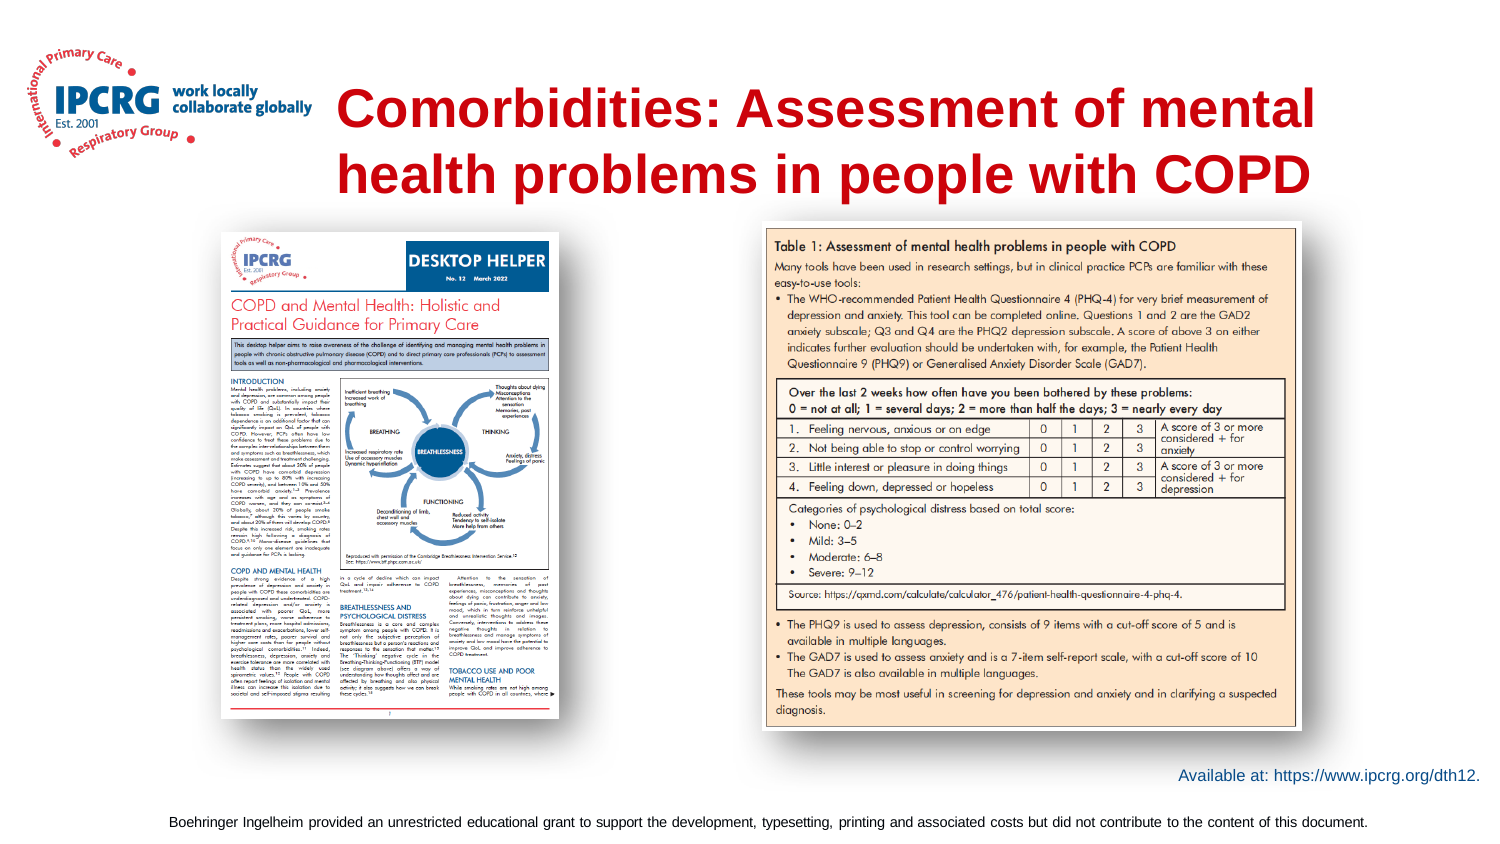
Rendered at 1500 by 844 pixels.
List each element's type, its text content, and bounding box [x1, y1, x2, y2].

picture [27, 49, 312, 158]
text_box Available at: https://www.ipcrg.org/dth12. [468, 757, 1496, 793]
title Comorbidities: Assessment of mental health problems in people with COPD [321, 65, 1500, 160]
picture [221, 232, 559, 720]
picture [762, 221, 1303, 731]
